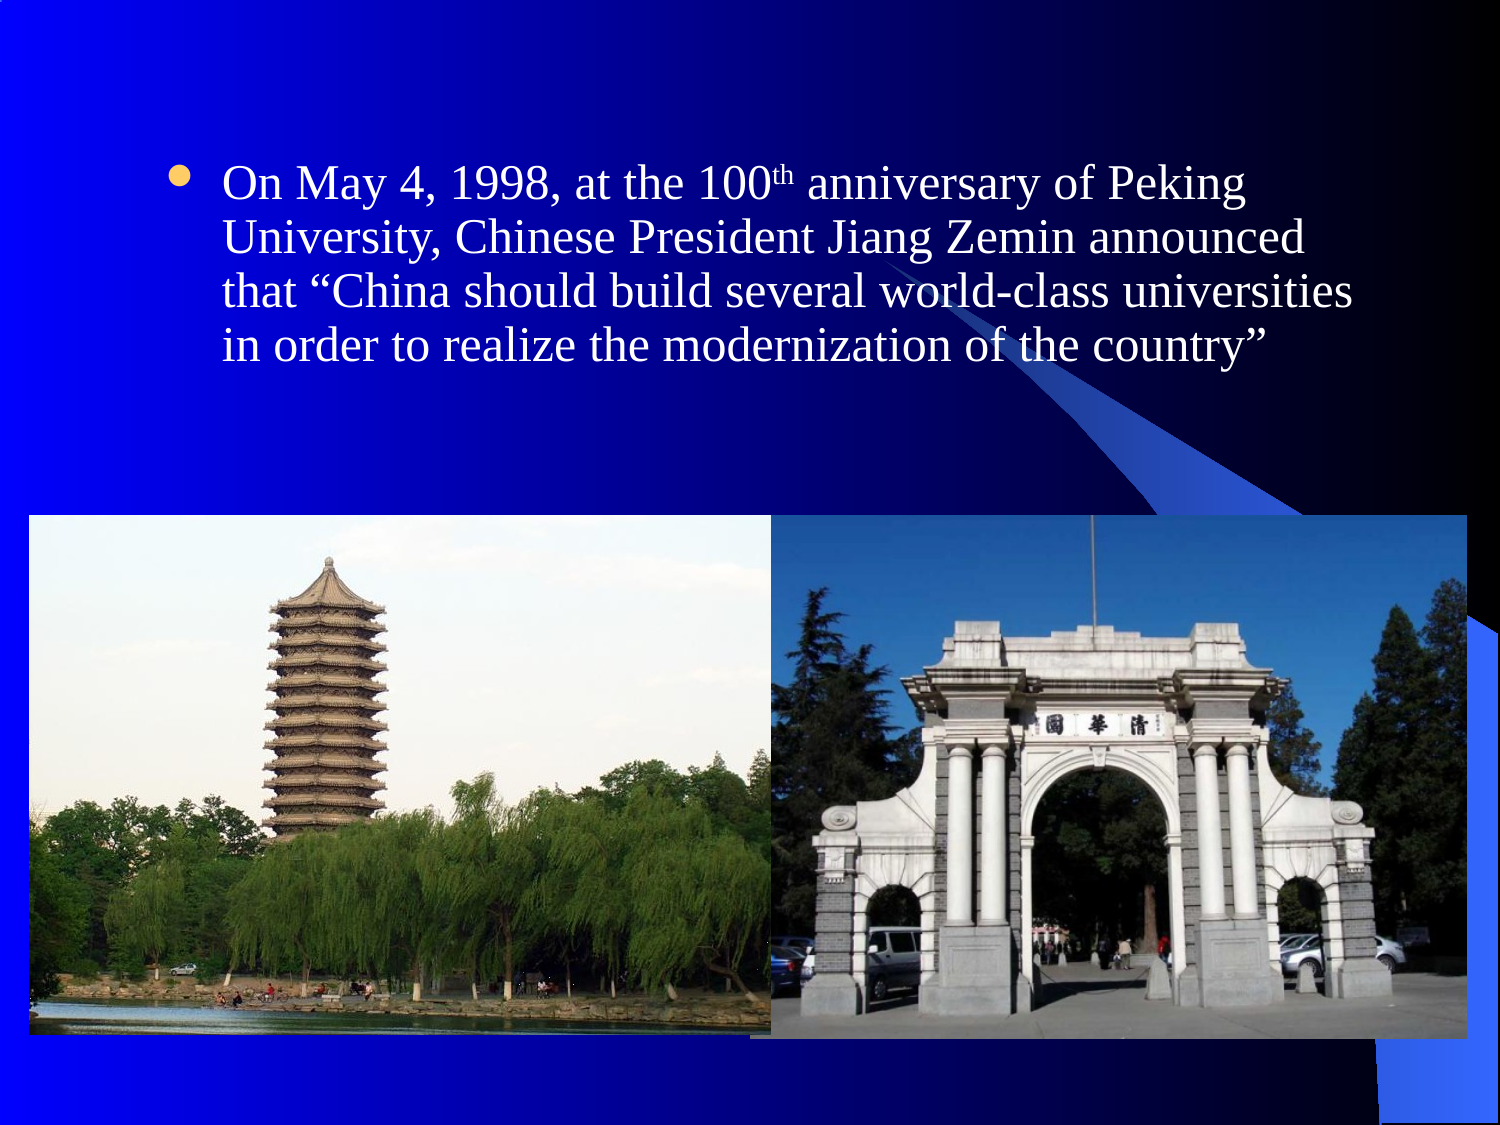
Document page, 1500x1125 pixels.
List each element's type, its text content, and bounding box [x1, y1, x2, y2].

picture [29, 515, 1468, 1039]
list On May 4, 1998, at the 100th anniversary of Peking University, Chinese President Jiang Zemin announced that “China should build several world-class universities in order to realize the modernization of the country” [135, 148, 1388, 422]
